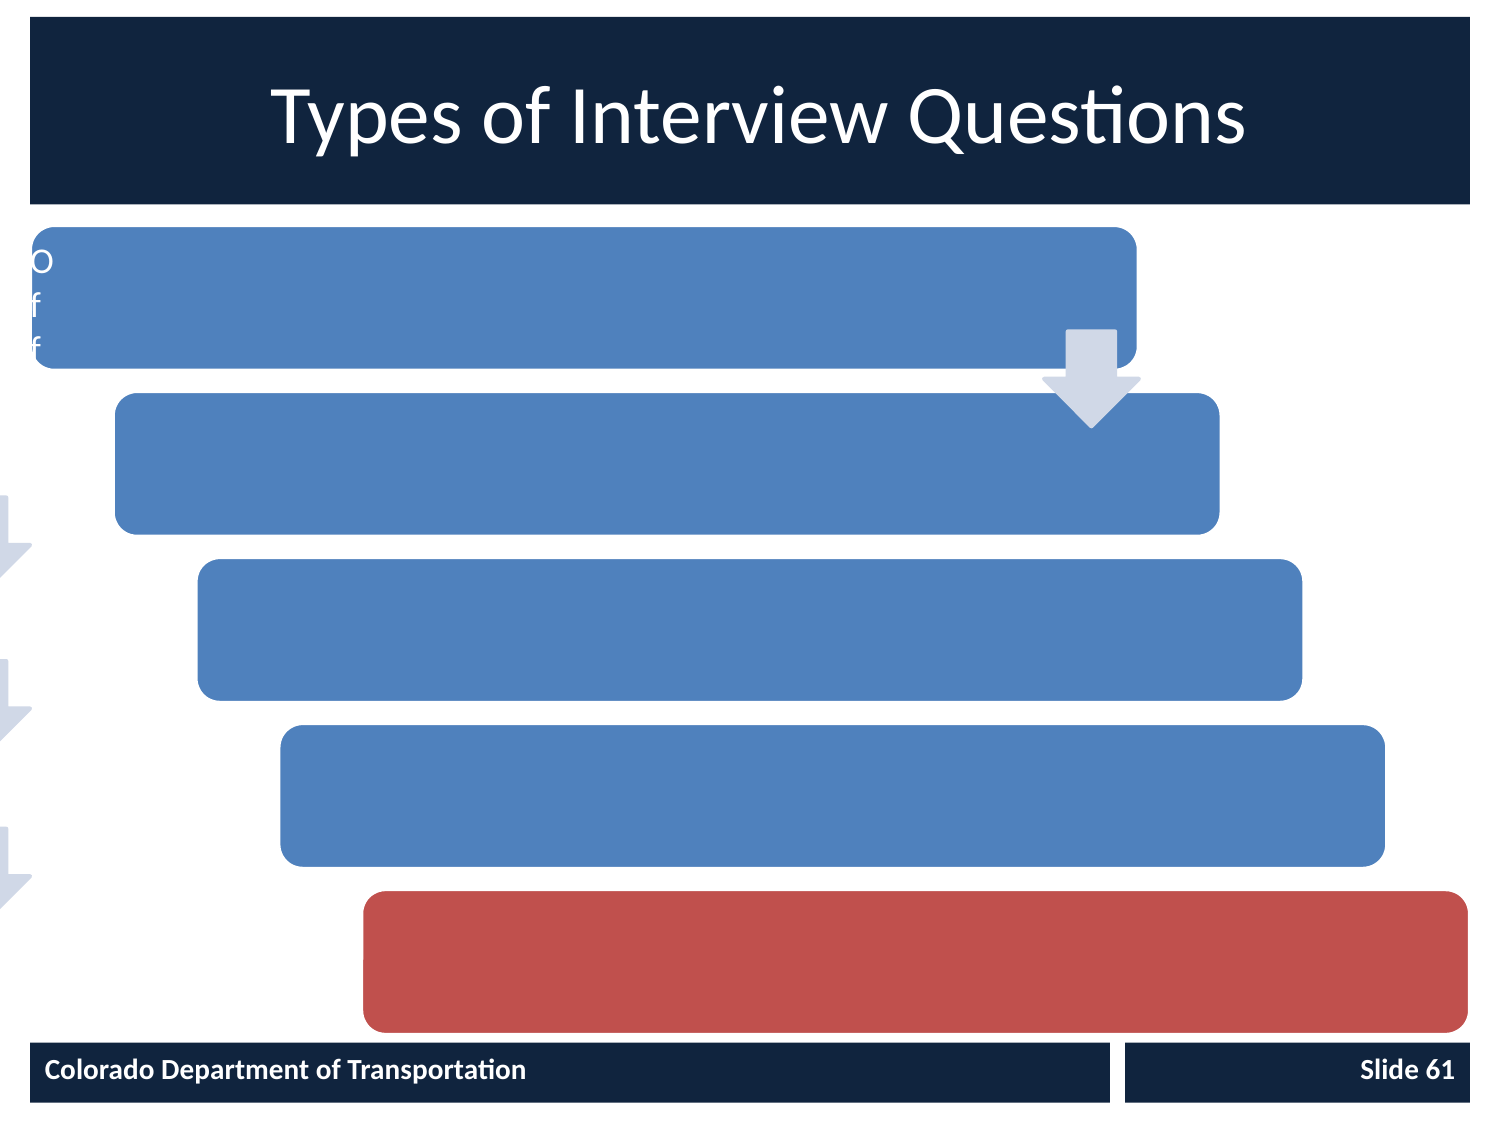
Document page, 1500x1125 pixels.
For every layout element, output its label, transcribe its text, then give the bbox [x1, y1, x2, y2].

footer Colorado Department of Transportation [30, 1043, 1110, 1103]
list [29, 224, 1471, 1036]
slide_number Slide 61 [1125, 1043, 1470, 1103]
title Types of Interview Questions [29, 16, 1471, 205]
